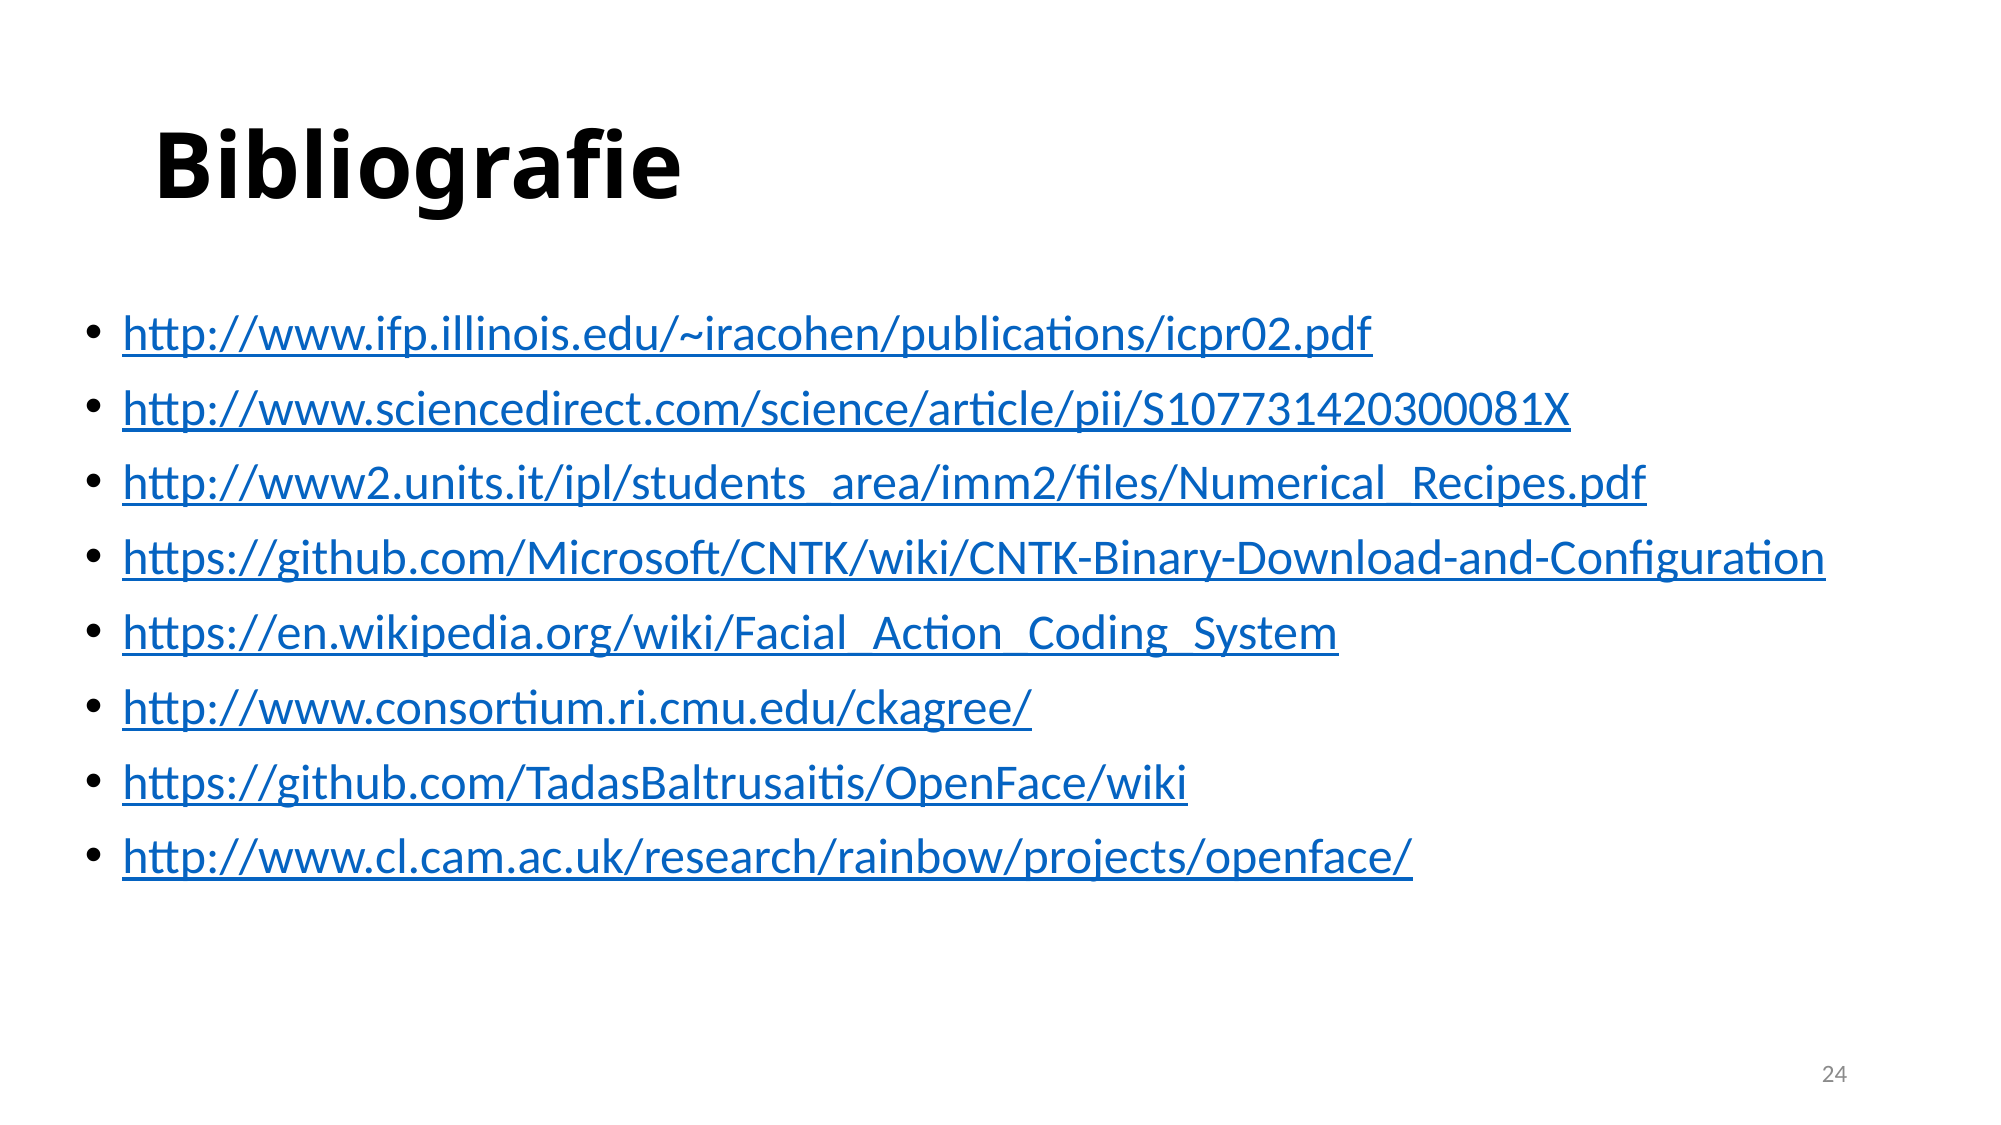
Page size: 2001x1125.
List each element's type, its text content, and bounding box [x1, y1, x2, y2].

title Bibliografie [137, 59, 1863, 278]
slide_number 24 [1412, 1042, 1863, 1103]
list http://www.ifp.illinois.edu/~iracohen/publications/icpr02.pdf http://www.sciencedirect.com/science/article/pii/S107731420300081X http://www2.units.it/ipl/students_area/imm2/files/Numerical_Recipes.pdf https://github.com/Microsoft/CNTK/wiki/CNTK-Binary-Download-and-Configuration https://en.wikipedia.org/wiki/Facial_Action_Coding_System http://www.consortium.ri.cmu.edu/ckagree/ https://github.com/TadasBaltrusaitis/OpenFace/wiki http://www.cl.cam.ac.uk/research/rainbow/projects/openface/ [69, 299, 1863, 1014]
